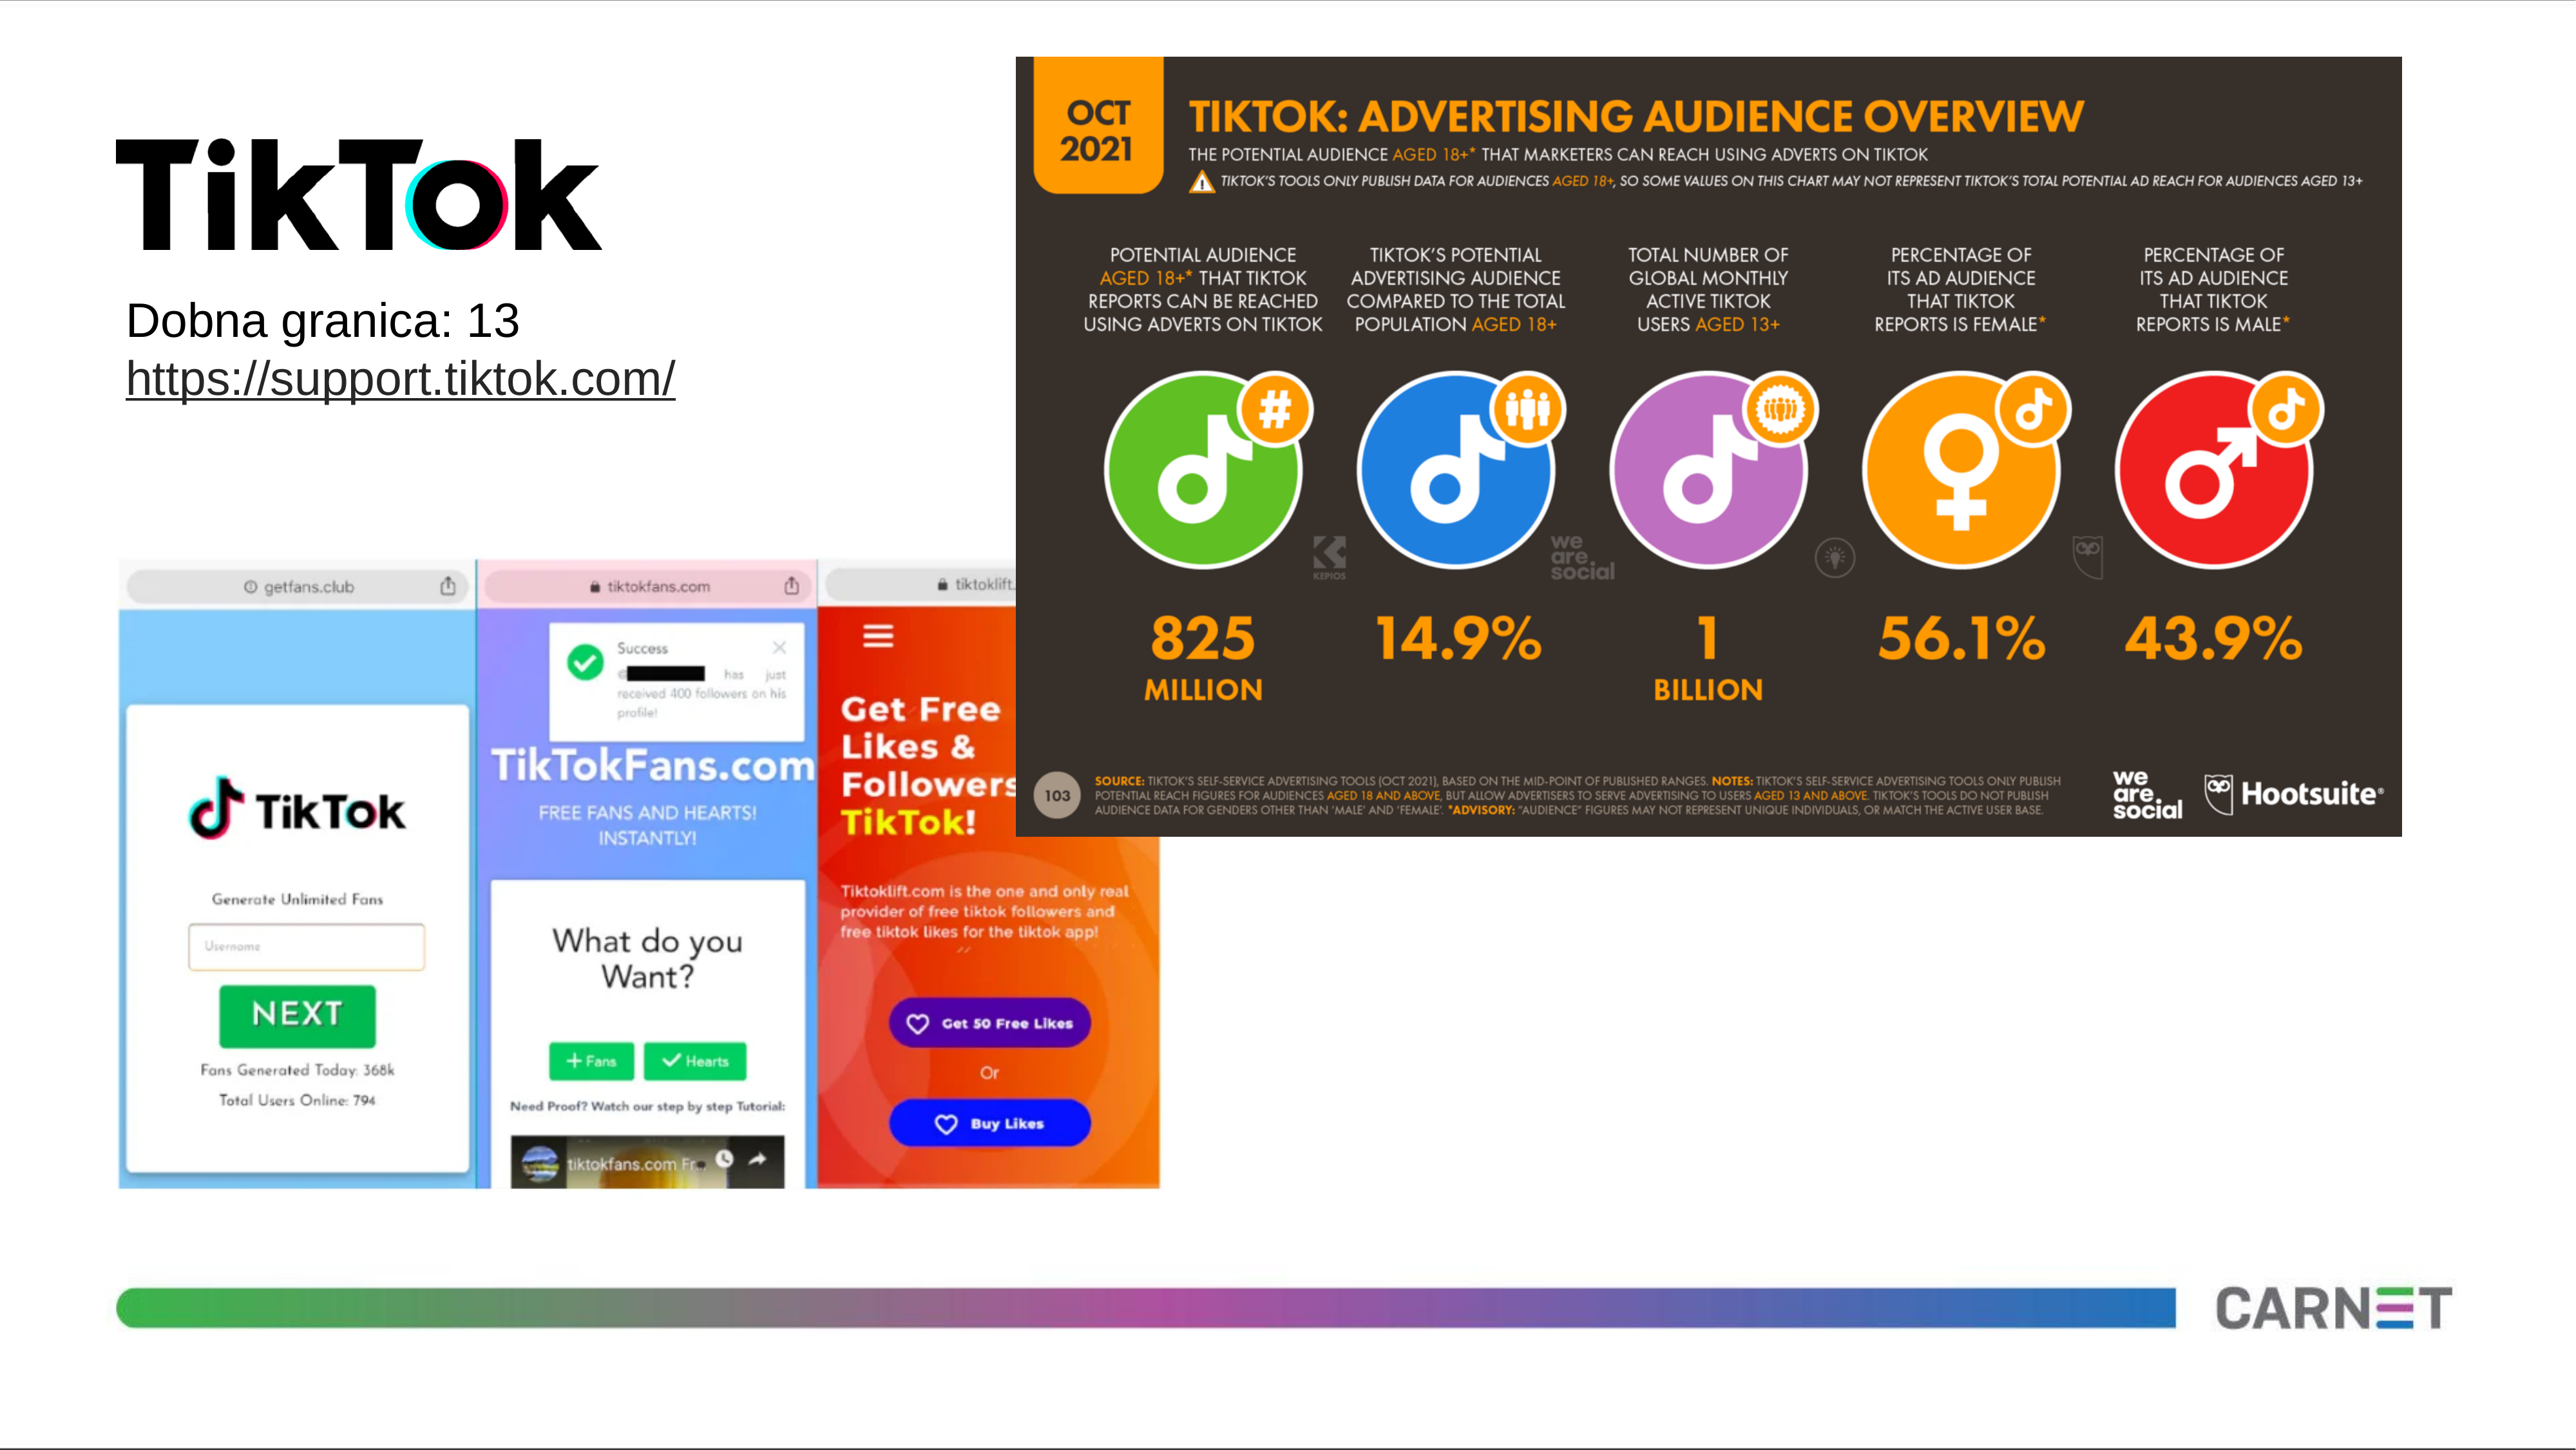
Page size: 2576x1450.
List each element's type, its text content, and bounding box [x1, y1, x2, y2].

text_box Dobna granica: 13 https://support.tiktok.com/ [116, 283, 1012, 525]
picture [0, 0, 2576, 1450]
